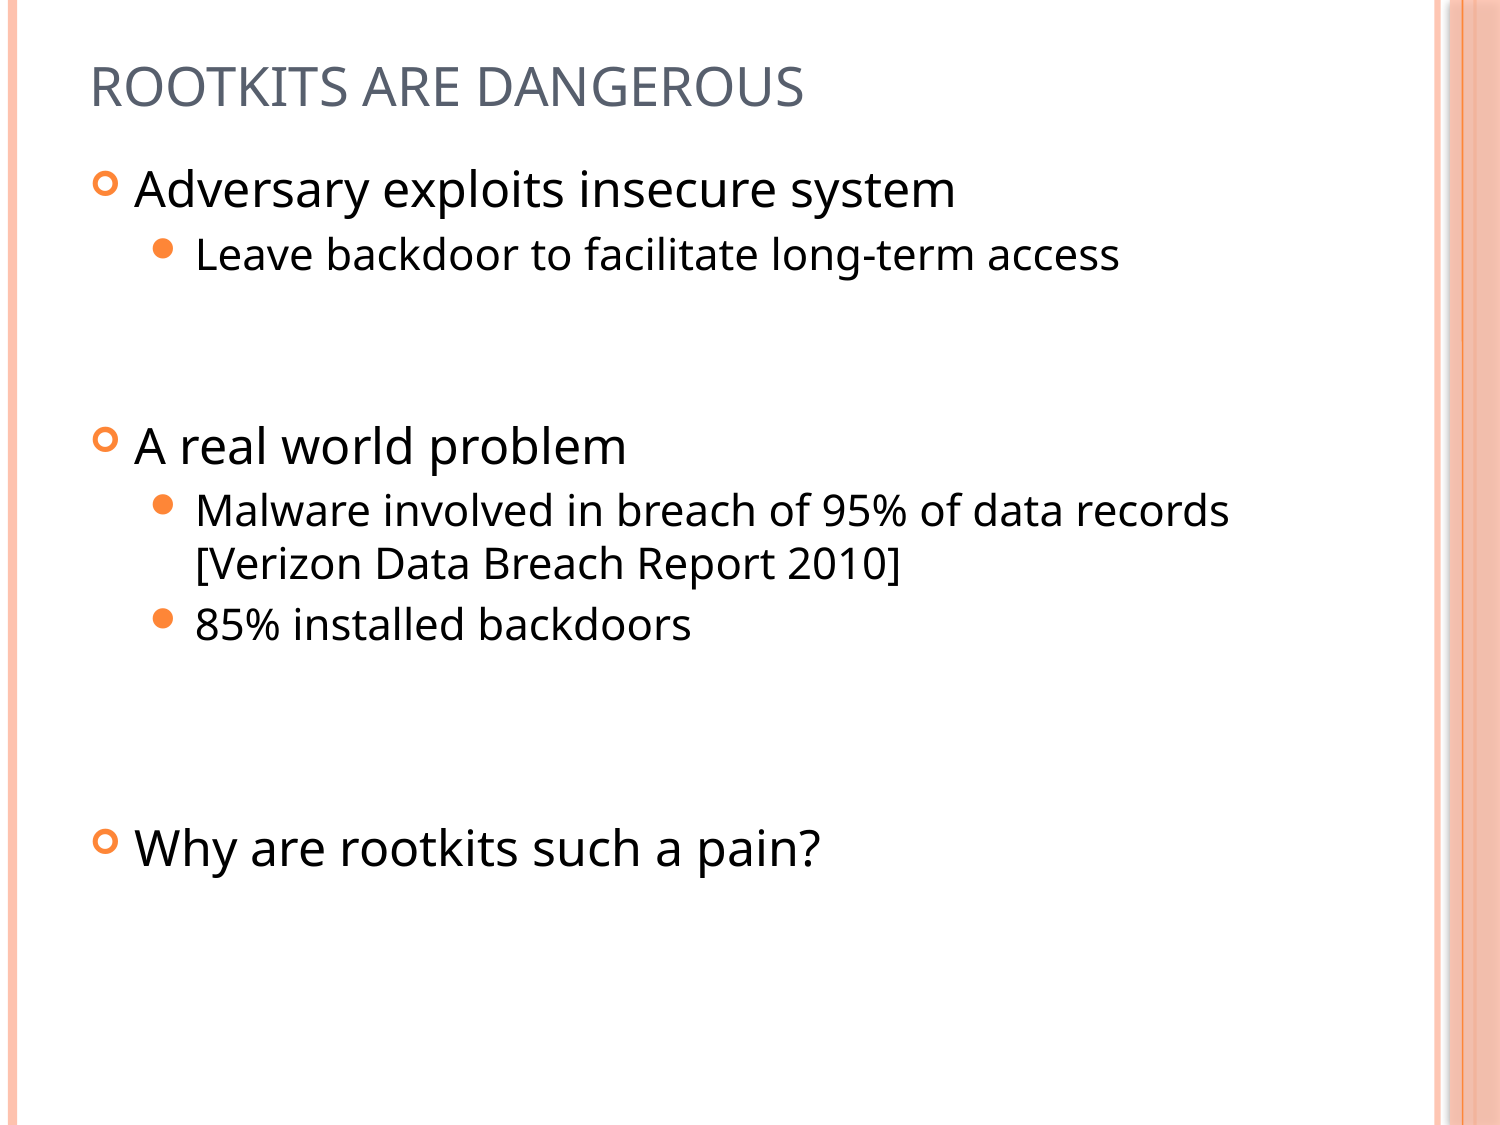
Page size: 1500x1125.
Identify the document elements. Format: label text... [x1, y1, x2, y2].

list Adversary exploits insecure system Leave backdoor to facilitate long-term access A real world problem Malware involved in breach of 95% of data records [Verizon Data Breach Report 2010] 85% installed backdoors Why are rootkits such a pain? [75, 150, 1300, 950]
title Rootkits are dangerous [75, 45, 1300, 125]
